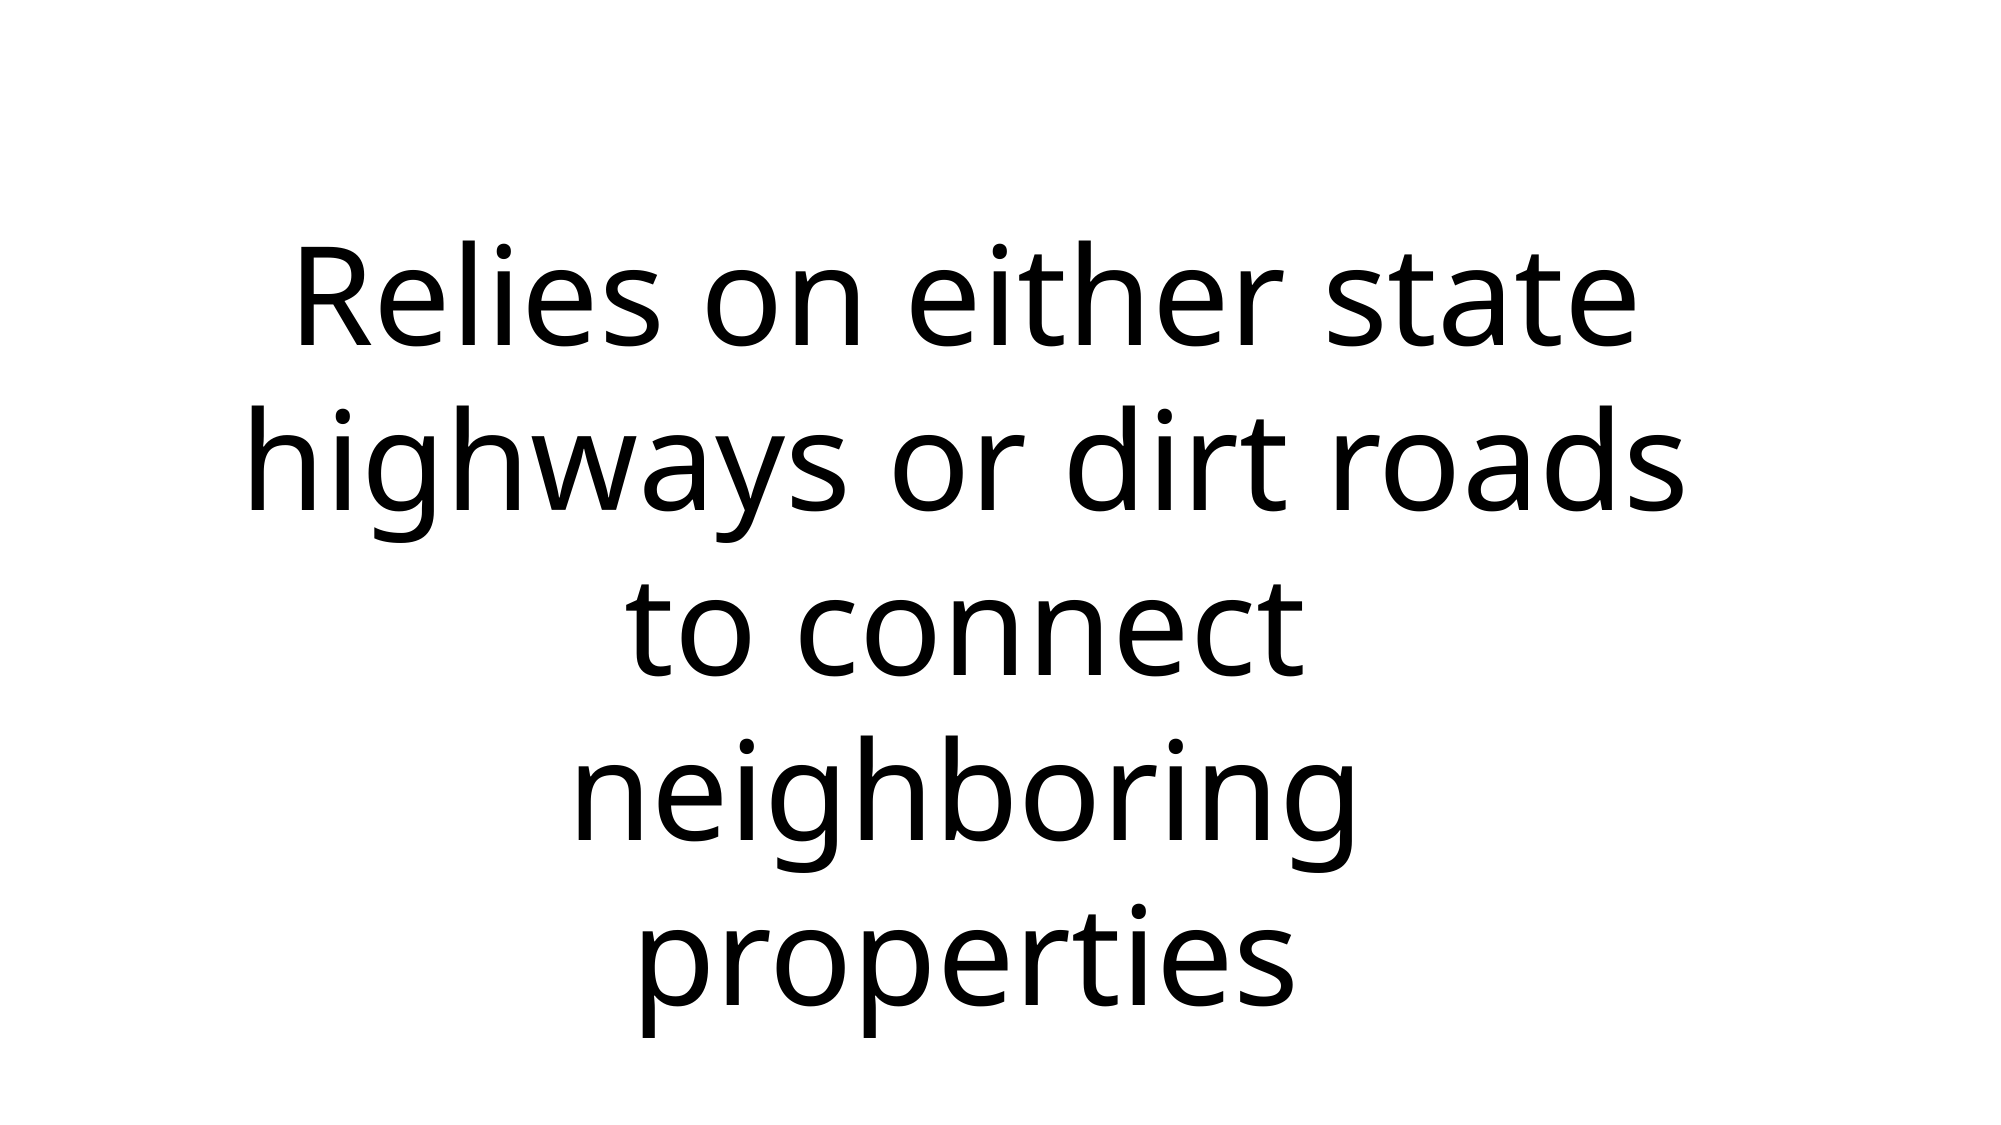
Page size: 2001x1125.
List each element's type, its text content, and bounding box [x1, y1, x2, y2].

text_box Relies on either state highways or dirt roads to connect neighboring properties [200, 200, 1731, 1041]
